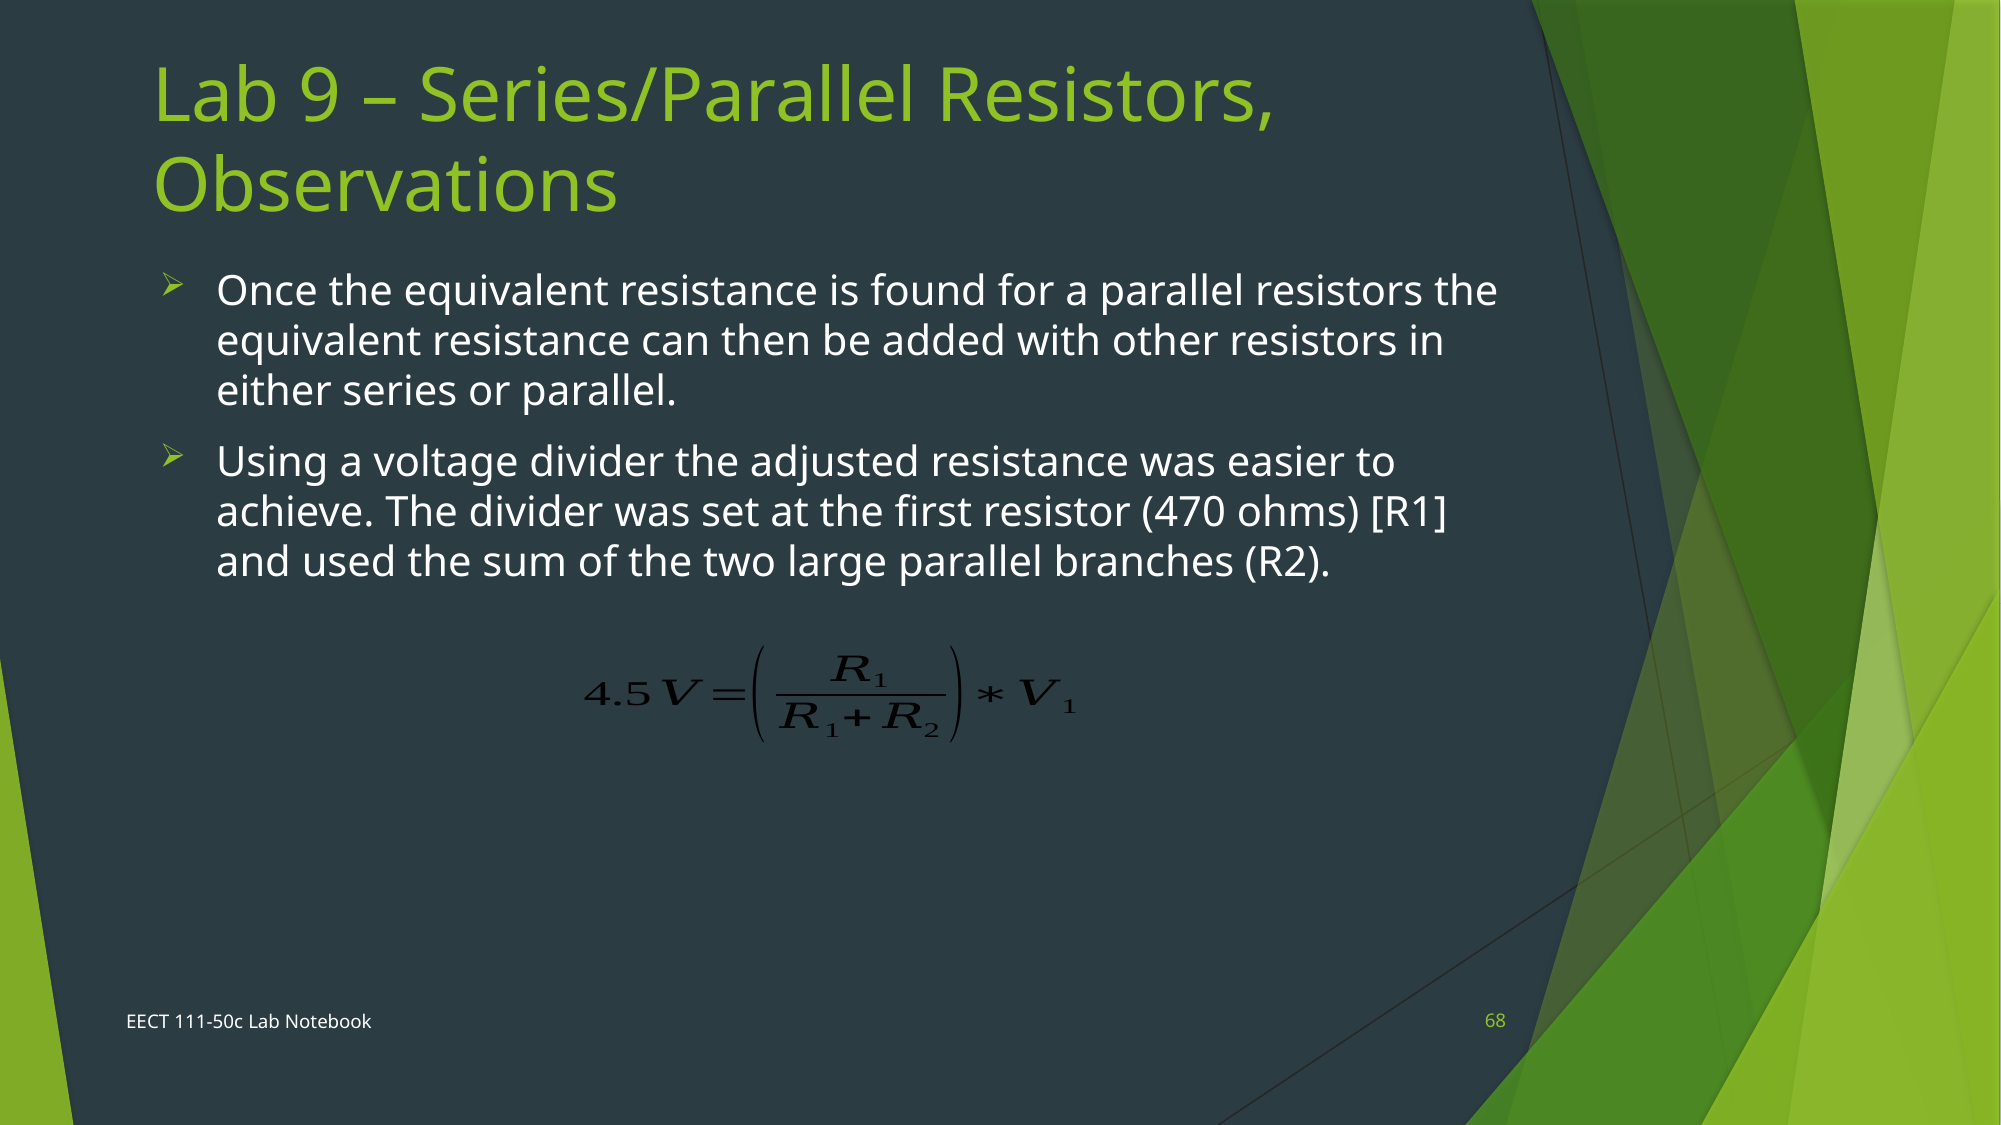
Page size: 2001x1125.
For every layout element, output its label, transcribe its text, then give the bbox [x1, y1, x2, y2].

text_box Lab 9 – Series/Parallel Resistors, Observations [137, 39, 1548, 257]
text_box Once the equivalent resistance is found for a parallel resistors the equivalent resistance can then be added with other resistors in either series or parallel. Using a voltage divider the adjusted resistance was easier to achieve. The divider was set at the first resistor (470 ohms) [R1] and used the sum of the two large parallel branches (R2). [145, 257, 1540, 696]
slide_number 68 [1409, 991, 1522, 1051]
footer EECT 111-50c Lab Notebook [111, 991, 1145, 1051]
